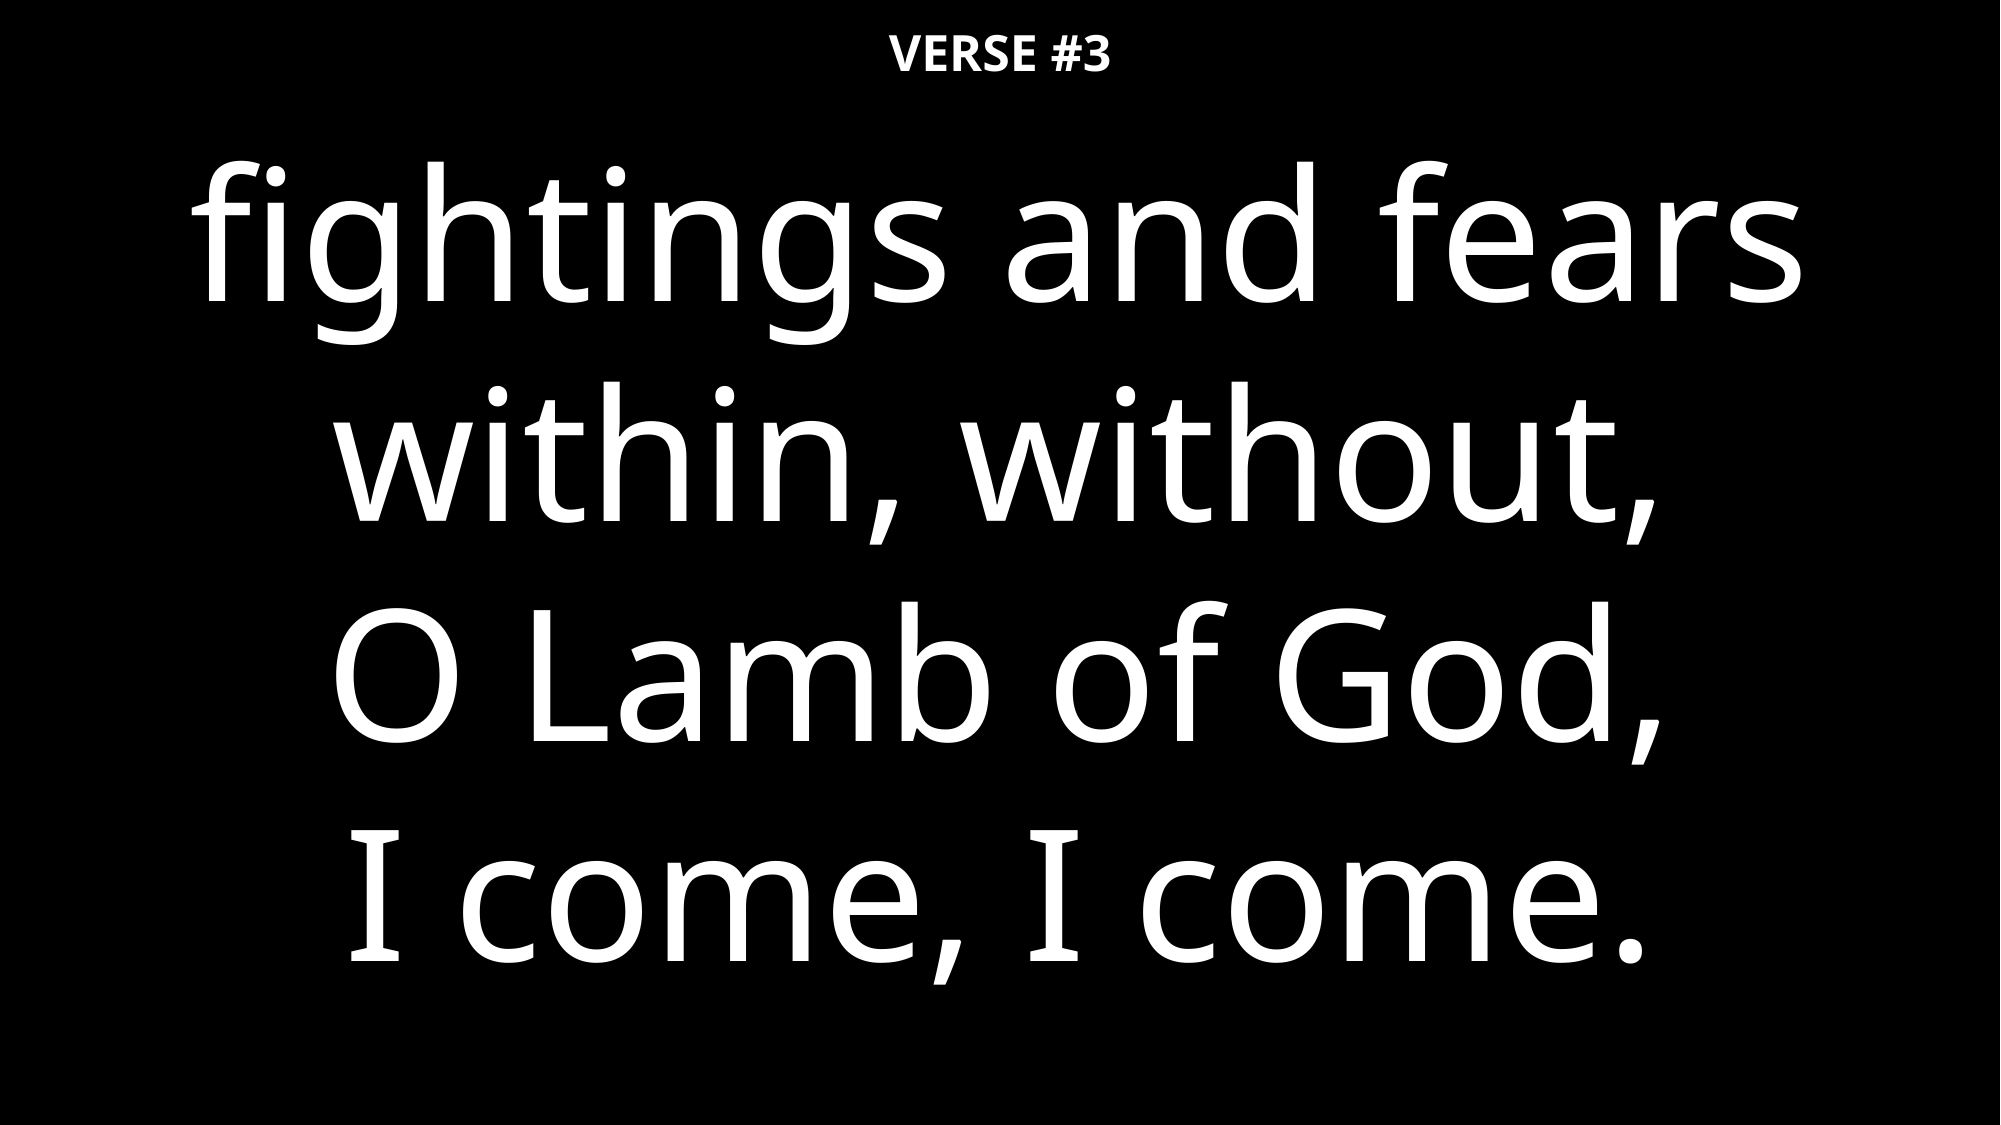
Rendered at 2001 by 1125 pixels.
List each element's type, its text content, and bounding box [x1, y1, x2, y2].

text_box VERSE #3 [0, 13, 2000, 89]
text_box fightings and fears within, without, O Lamb of God, I come, I come. [0, 110, 2000, 1005]
